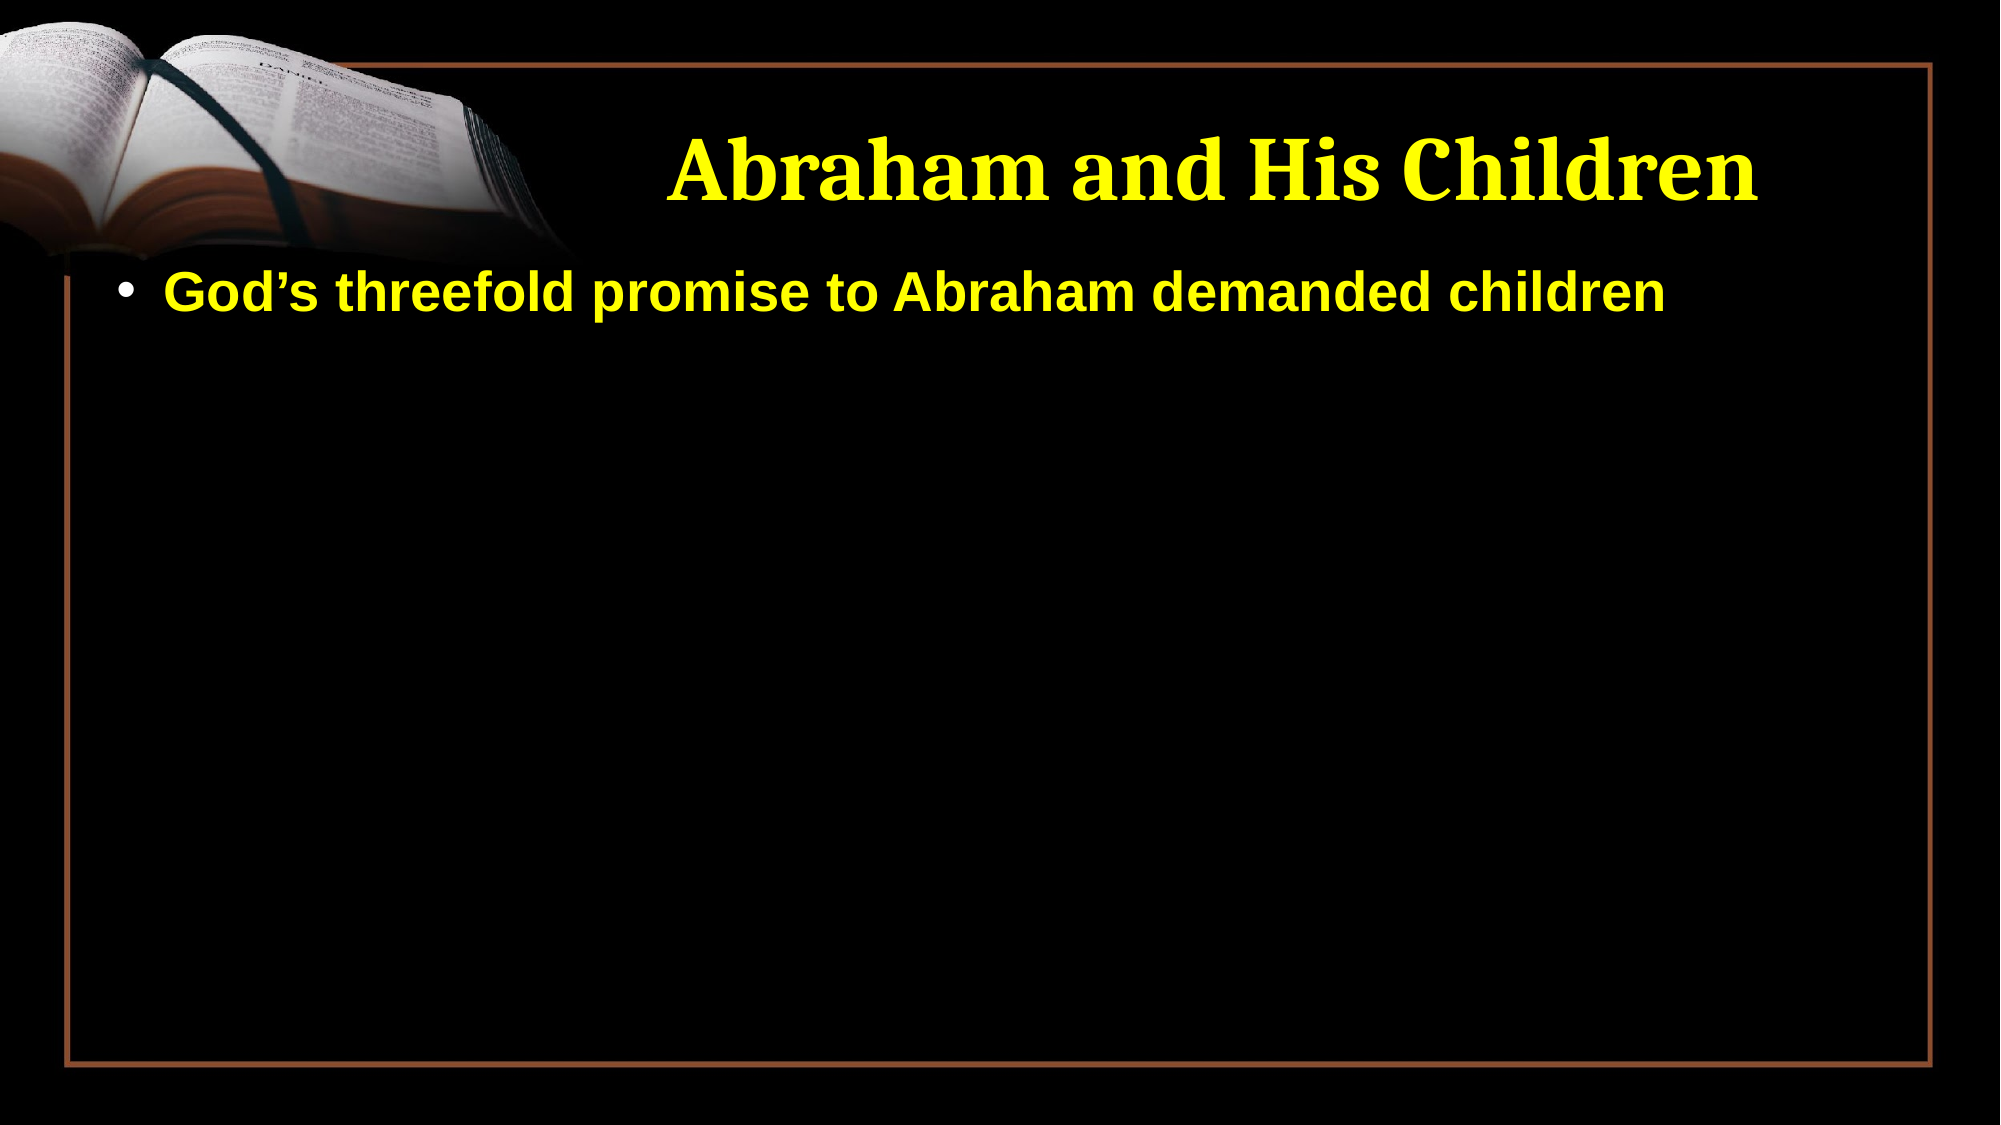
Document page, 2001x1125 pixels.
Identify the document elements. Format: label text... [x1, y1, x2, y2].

title Abraham and His Children [488, 49, 1940, 293]
picture [0, 0, 2000, 1125]
text_box God’s threefold promise to Abraham demanded children [101, 248, 1899, 331]
